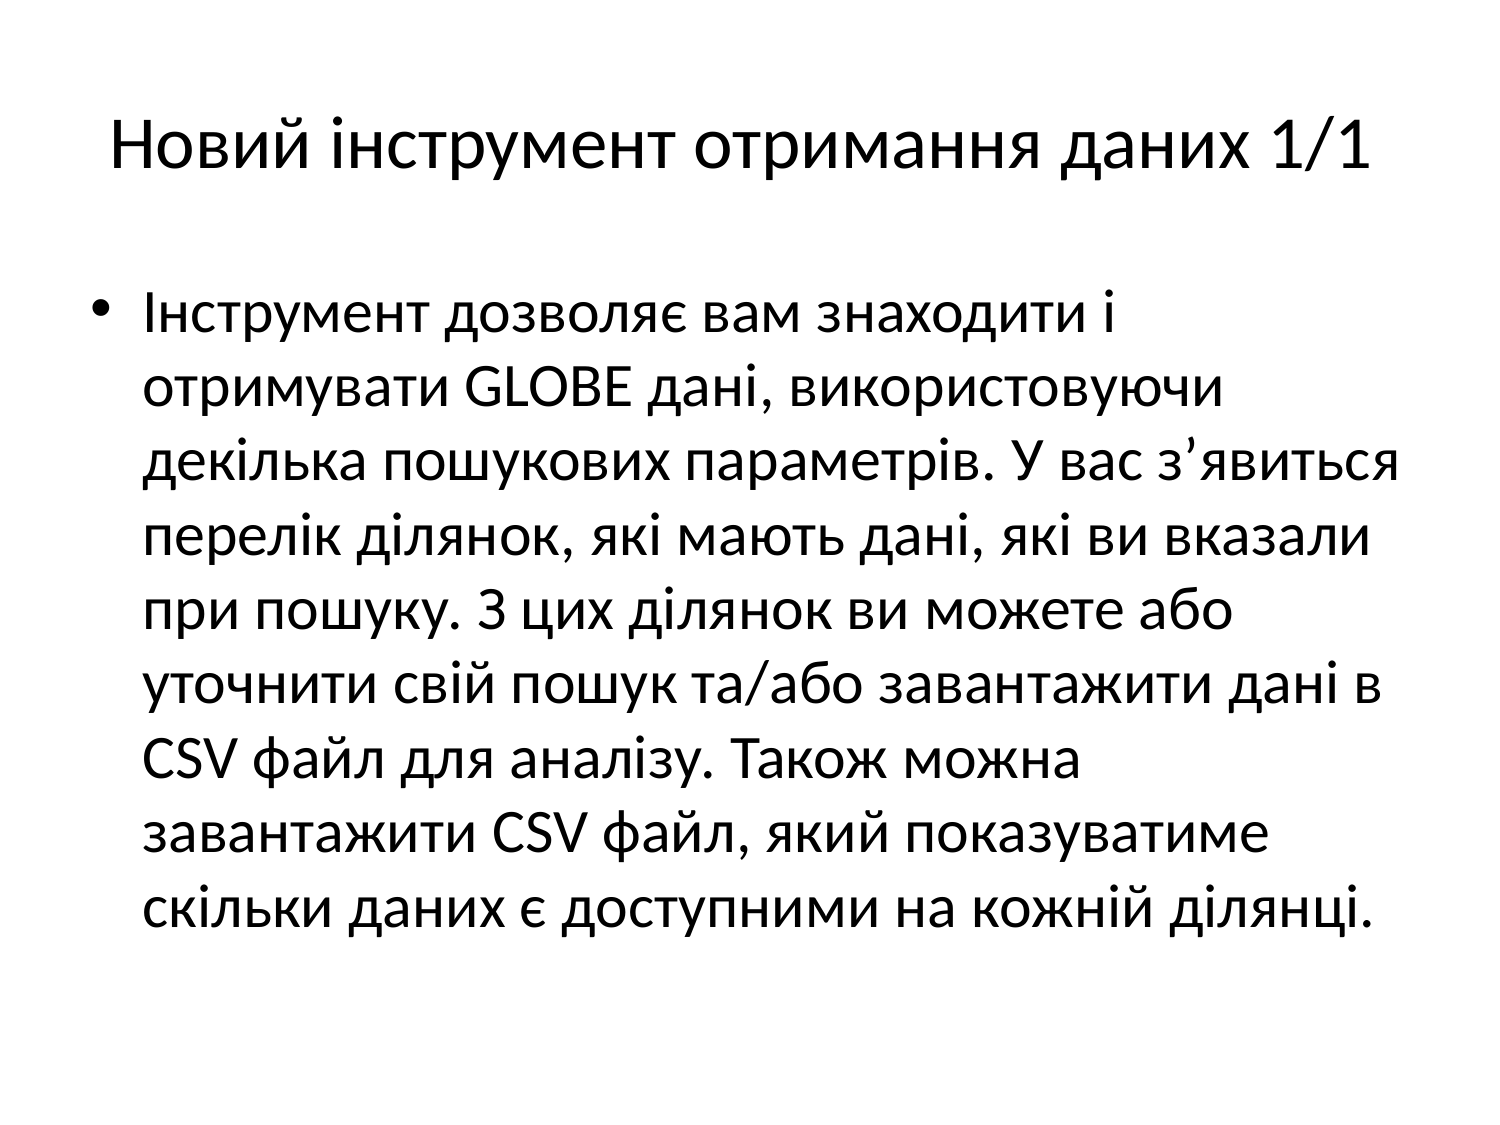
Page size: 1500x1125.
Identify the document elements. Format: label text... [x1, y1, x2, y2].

title Новий інструмент отримання даних 1/1 [75, 45, 1425, 233]
list Інструмент дозволяє вам знаходити і отримувати GLOBE дані, використовуючи декілька пошукових параметрів. У вас з’явиться перелік ділянок, які мають дані, які ви вказали при пошуку. З цих ділянок ви можете або уточнити свій пошук та/або завантажити дані в CSV файл для аналізу. Також можна завантажити CSV файл, який показуватиме скільки даних є доступними на кожній ділянці. [75, 262, 1425, 1005]
